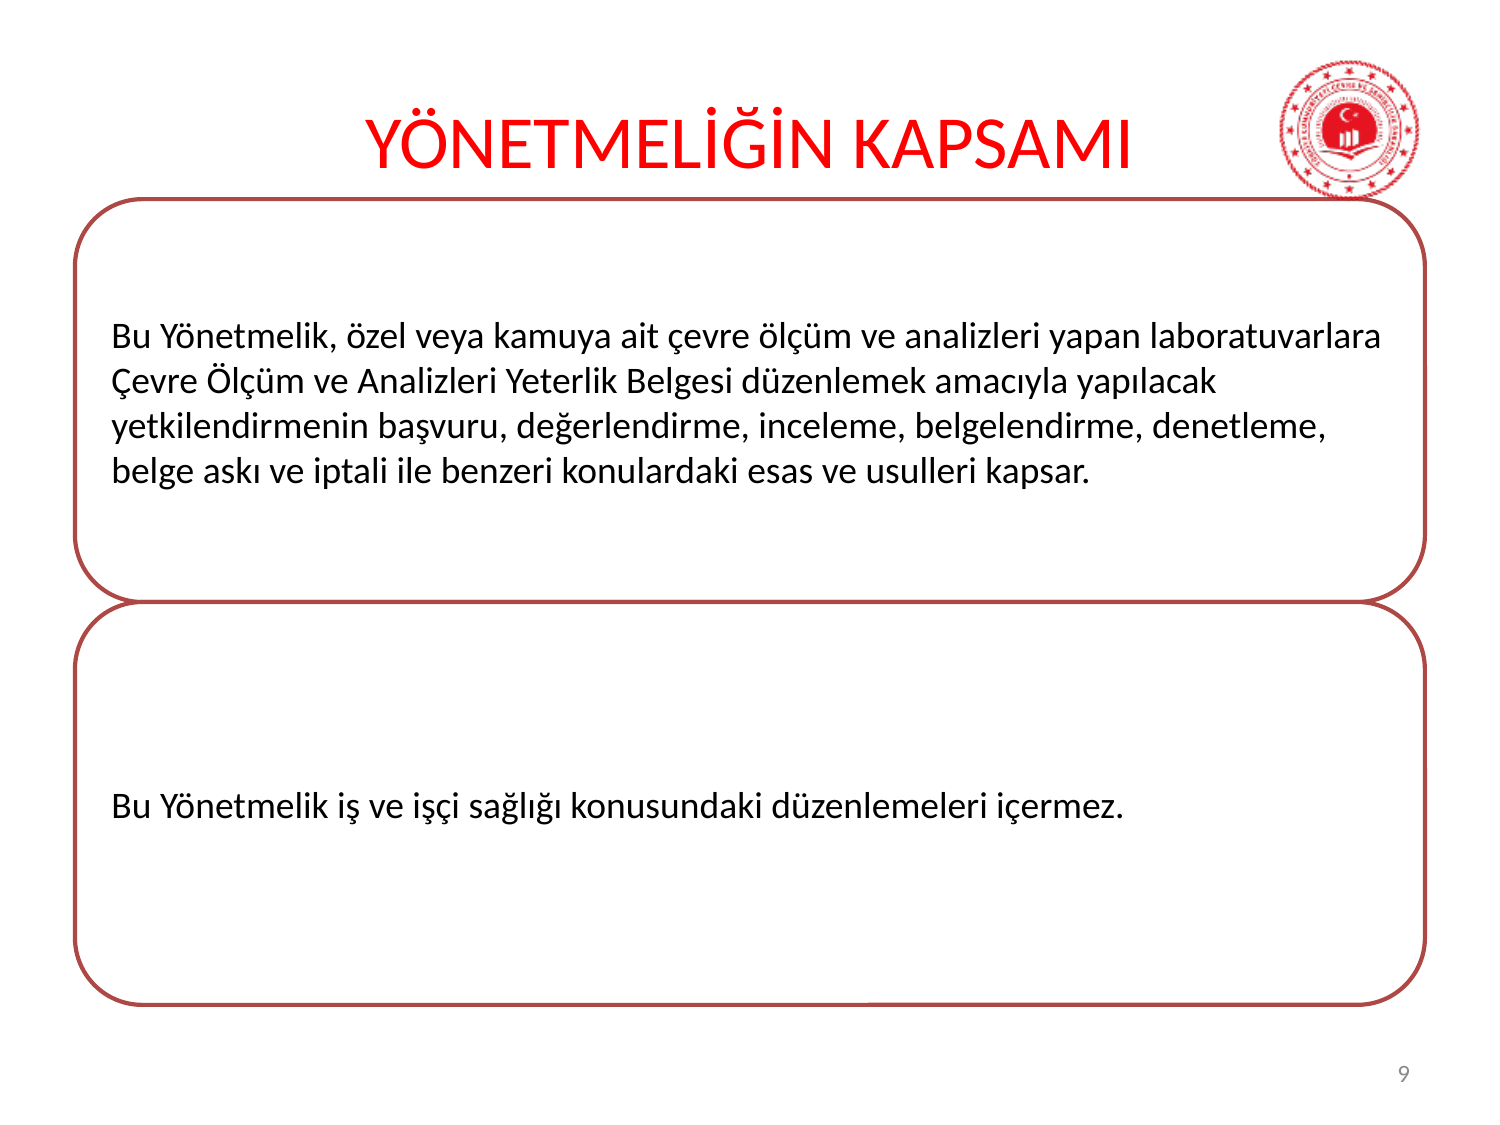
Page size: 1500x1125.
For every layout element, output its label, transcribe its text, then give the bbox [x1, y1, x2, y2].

title YÖNETMELİĞİN KAPSAMI [75, 45, 1425, 197]
slide_number 9 [1074, 1042, 1425, 1103]
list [74, 198, 1426, 1006]
picture [1277, 58, 1422, 203]
